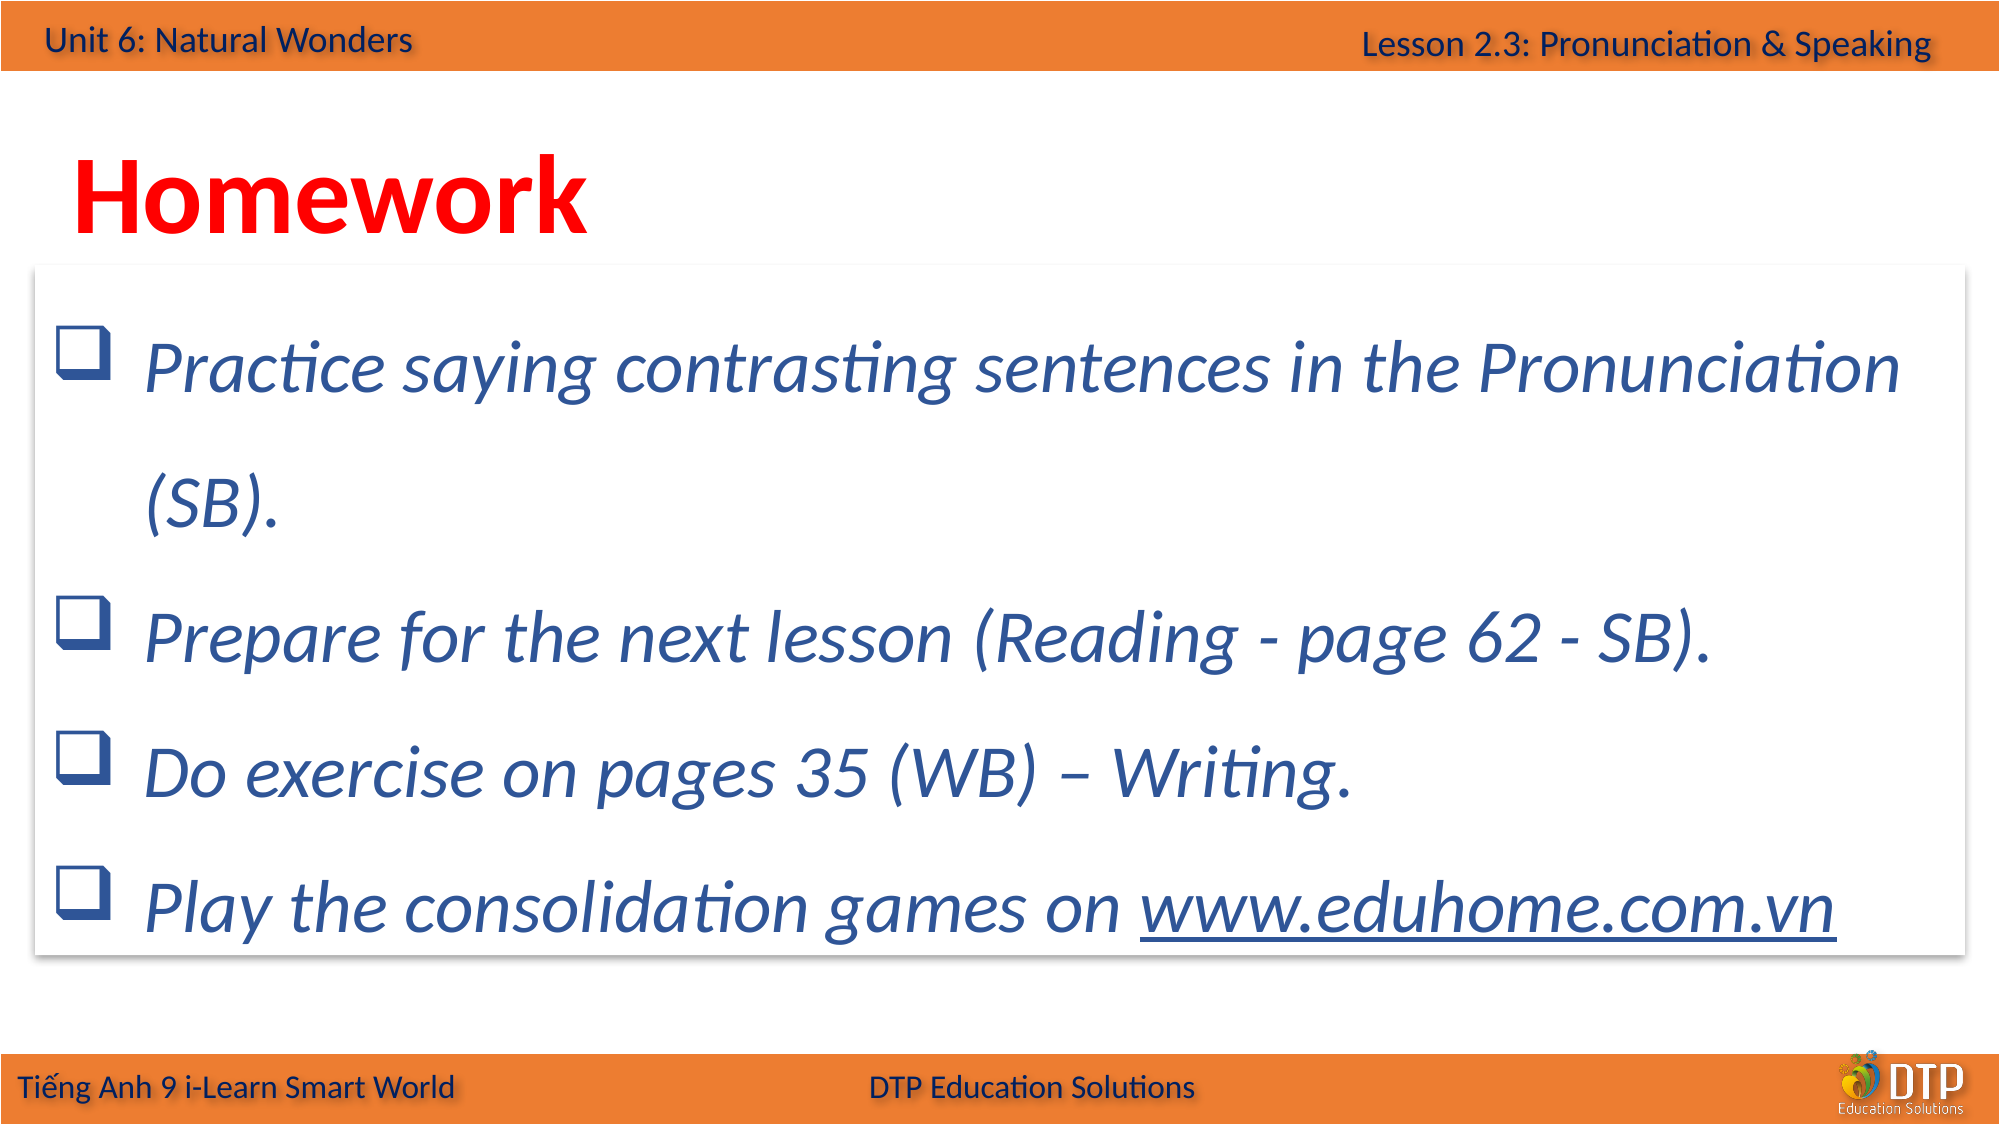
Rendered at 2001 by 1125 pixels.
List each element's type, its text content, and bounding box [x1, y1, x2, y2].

text_box Homework [57, 113, 604, 263]
text_box Practice saying contrasting sentences in the Pronunciation (SB). Prepare for the next lesson (Reading - page 62 - SB). Do exercise on pages 35 (WB) – Writing. Play the consolidation games on www.eduhome.com.vn [35, 265, 1965, 956]
picture [1839, 1050, 1963, 1114]
